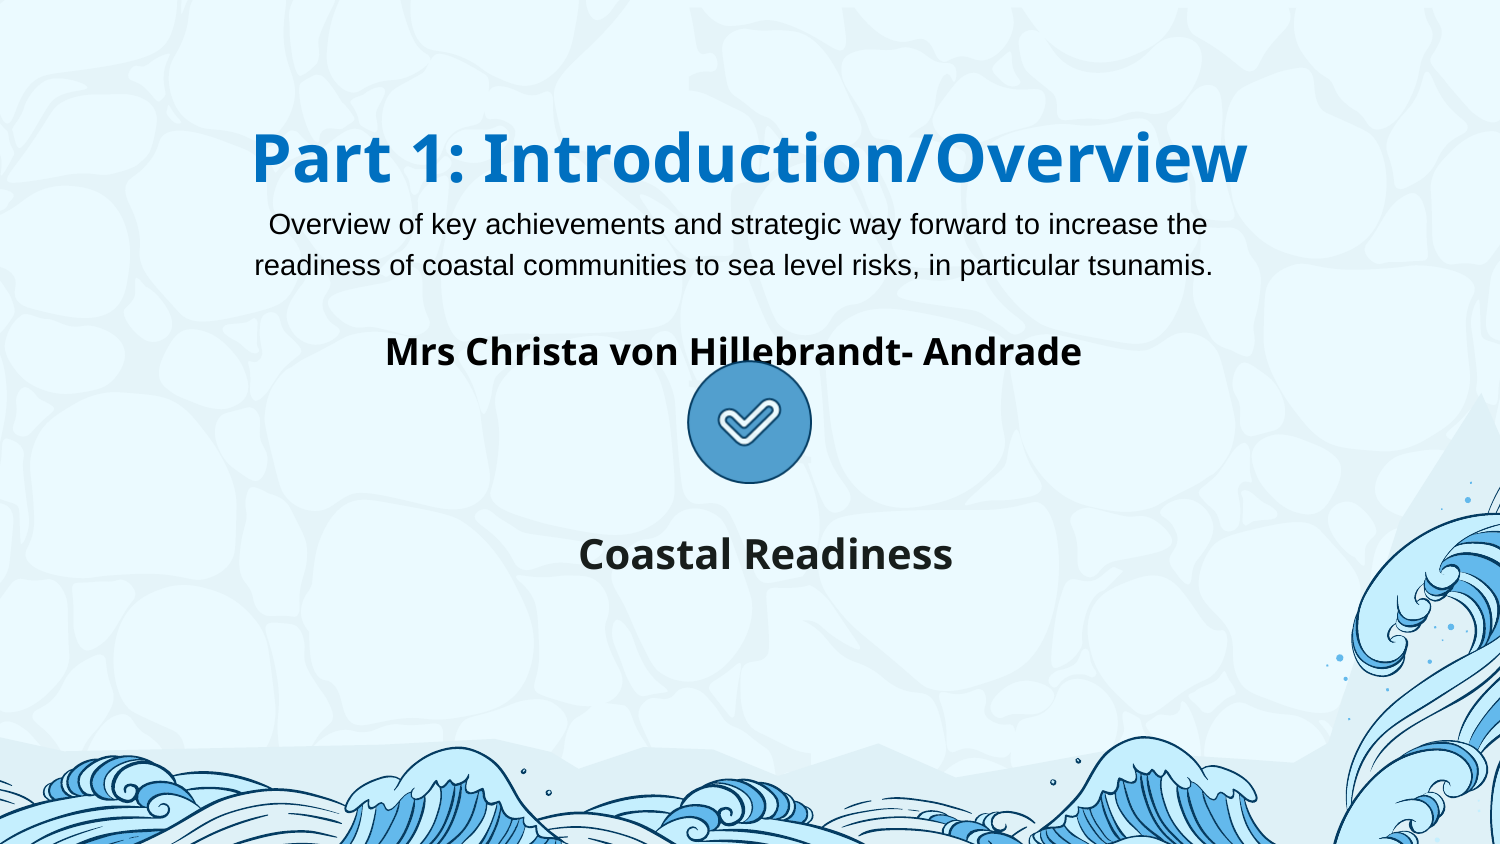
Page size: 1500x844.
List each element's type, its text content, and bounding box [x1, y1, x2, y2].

text_box Overview of key achievements and strategic way forward to increase the readiness of coastal communities to sea level risks, in particular tsunamis. Mrs Christa von Hillebrandt- Andrade [215, 293, 1263, 388]
title Part 1: Introduction/Overview [118, 88, 1382, 183]
picture [687, 360, 813, 484]
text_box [553, 498, 1073, 709]
